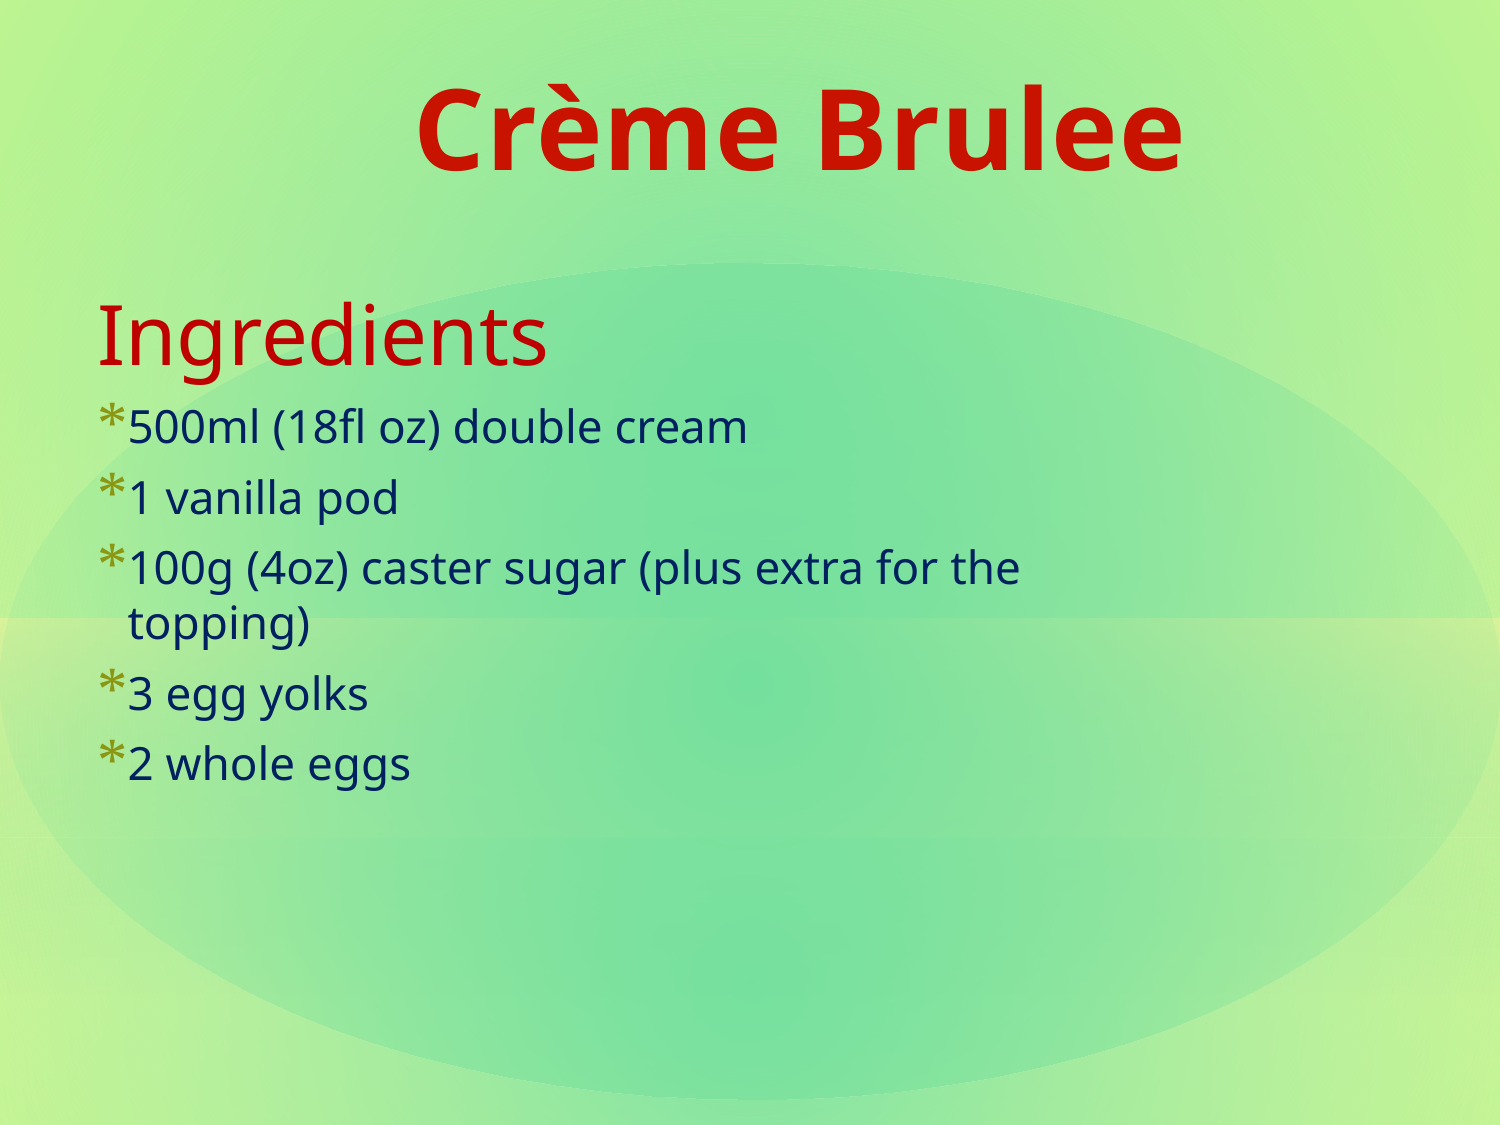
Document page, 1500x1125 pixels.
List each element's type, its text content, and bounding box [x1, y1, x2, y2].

text_box Crème Brulee [398, 49, 1232, 200]
list Ingredients 500ml (18fl oz) double cream 1 vanilla pod 100g (4oz) caster sugar (plus extra for the topping) 3 egg yolks 2 whole eggs [75, 275, 1125, 845]
